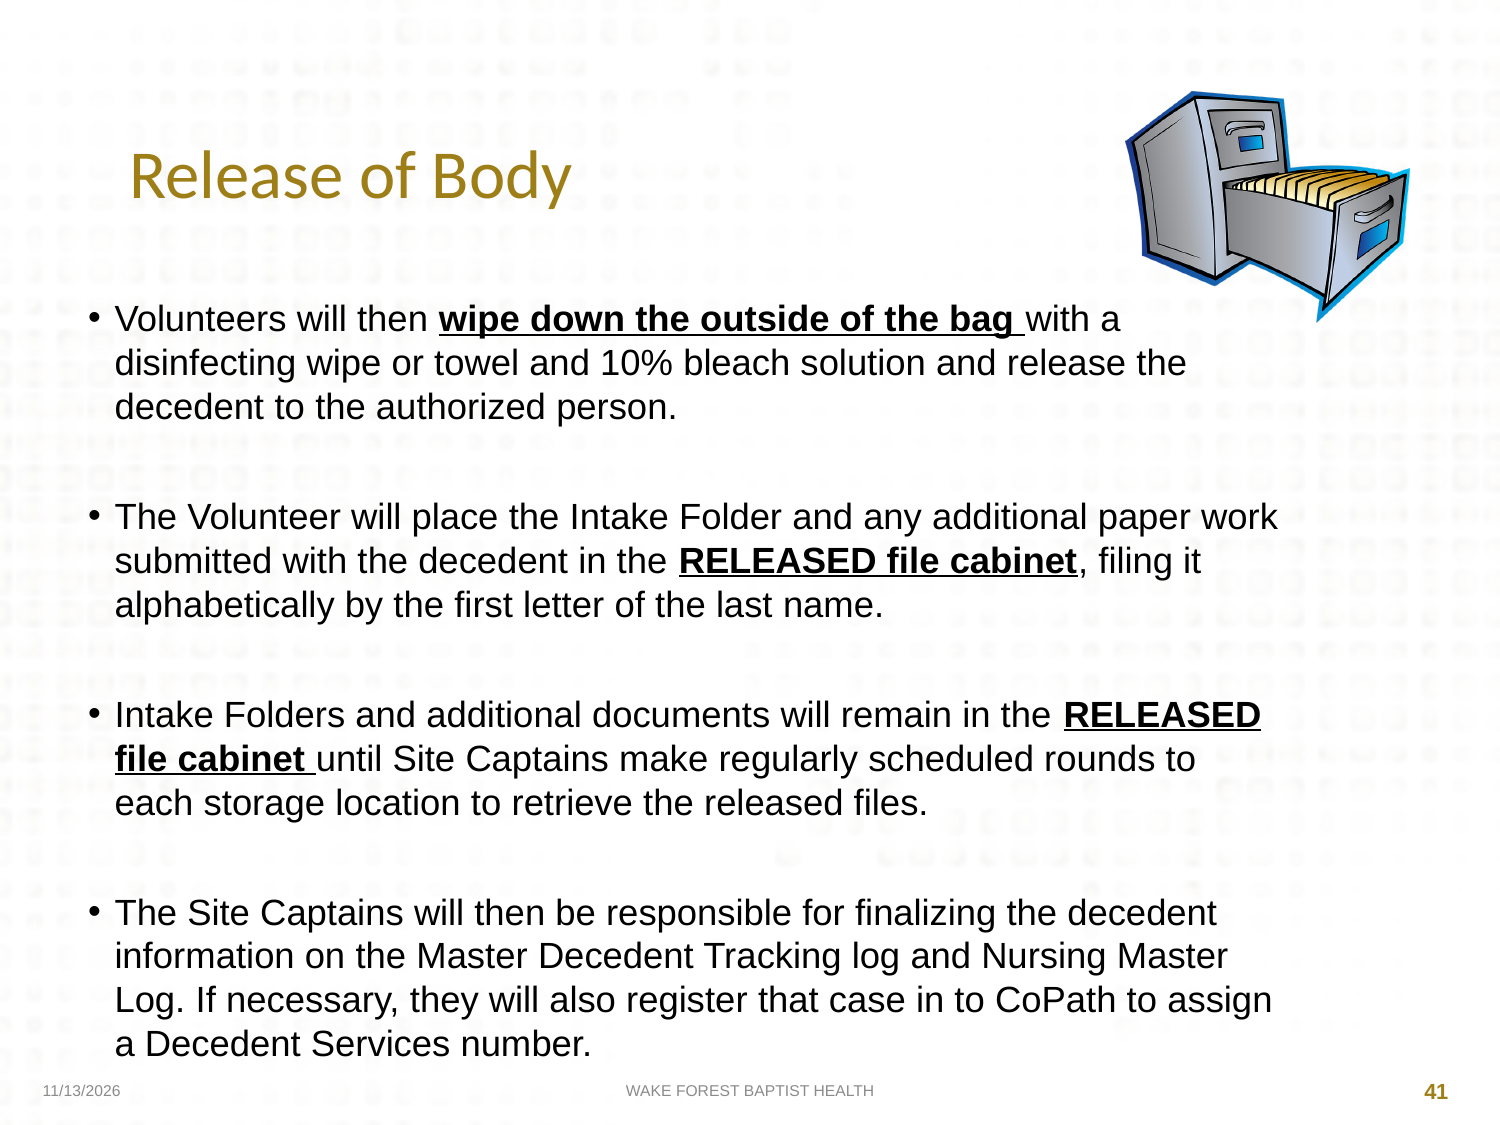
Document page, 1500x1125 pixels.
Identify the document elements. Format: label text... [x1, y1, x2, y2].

picture [1125, 91, 1410, 323]
list Volunteers will then wipe down the outside of the bag with a disinfecting wipe or towel and 10% bleach solution and release the decedent to the authorized person. The Volunteer will place the Intake Folder and any additional paper work submitted with the decedent in the RELEASED file cabinet, filing it alphabetically by the first letter of the last name. Intake Folders and additional documents will remain in the RELEASED file cabinet until Site Captains make regularly scheduled rounds to each storage location to retrieve the released files. The Site Captains will then be responsible for finalizing the decedent information on the Master Decedent Tracking log and Nursing Master Log. If necessary, they will also register that case in to CoPath to assign a Decedent Services number. [73, 287, 1300, 1075]
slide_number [27, 1060, 366, 1121]
slide_number 41 [1125, 1060, 1464, 1121]
text_box Release of Body [114, 122, 589, 220]
footer WAKE FOREST BAPTIST HEALTH [496, 1075, 1004, 1121]
